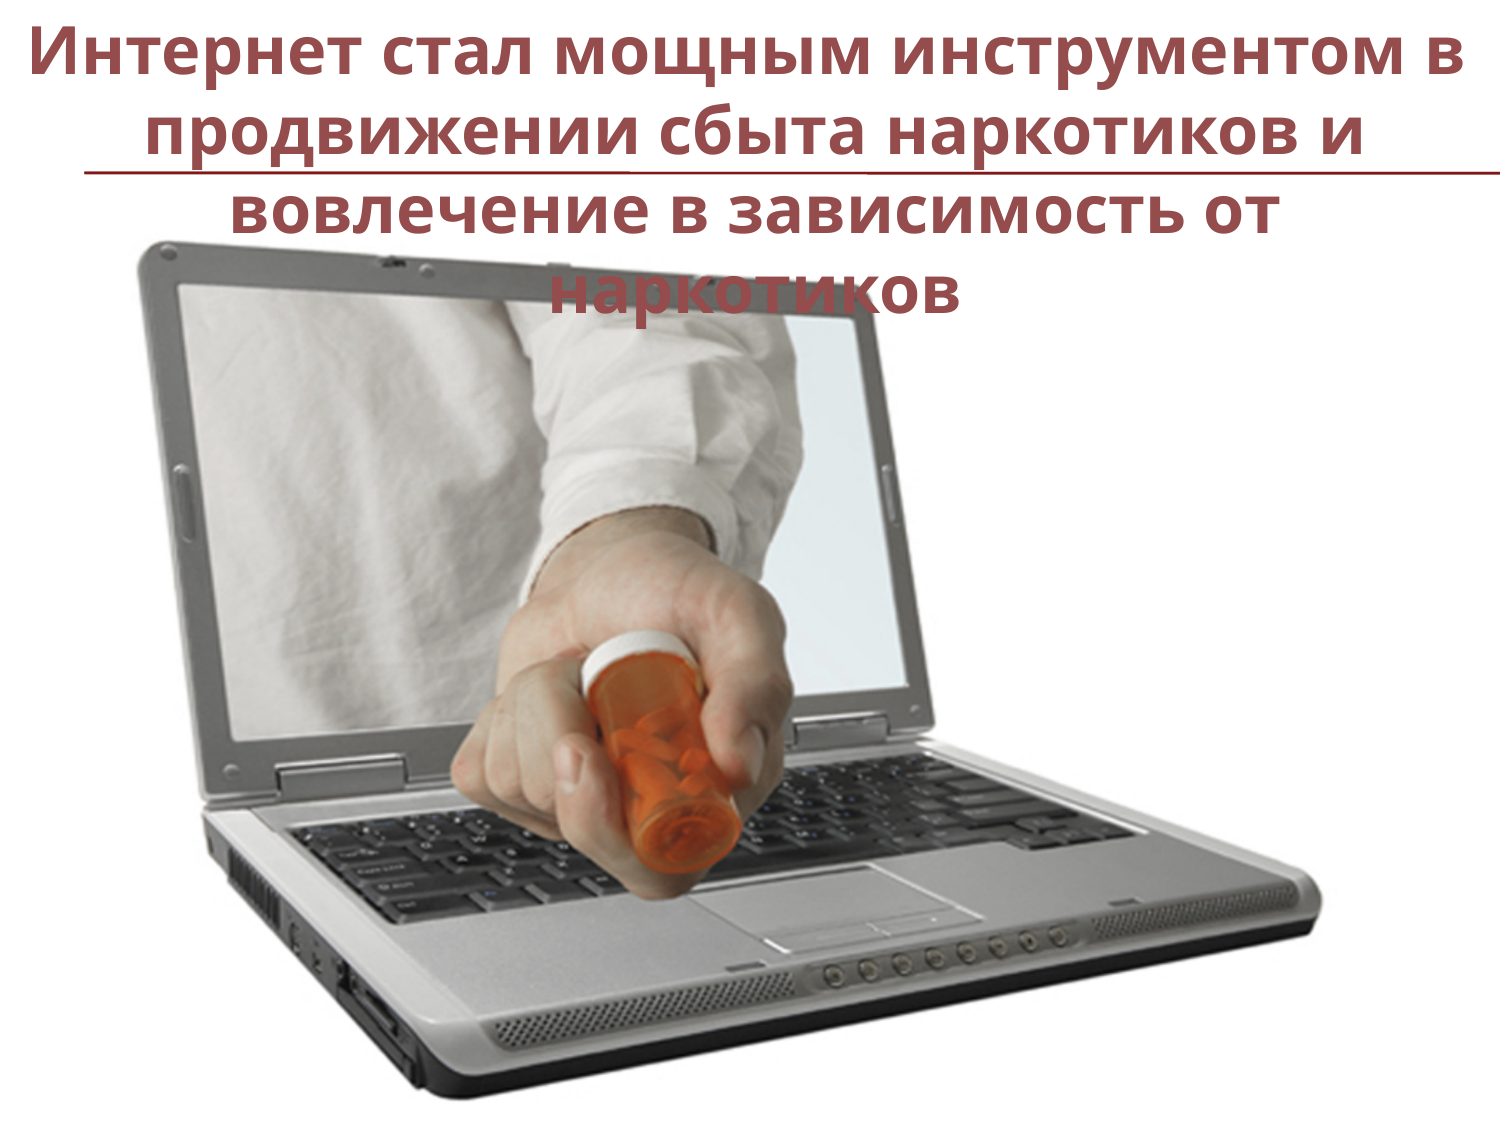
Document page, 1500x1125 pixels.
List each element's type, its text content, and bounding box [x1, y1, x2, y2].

picture [62, 210, 1449, 1125]
text_box Интернет стал мощным инструментом в продвижении сбыта наркотиков и вовлечение в зависимость от наркотиков [0, 0, 1500, 335]
